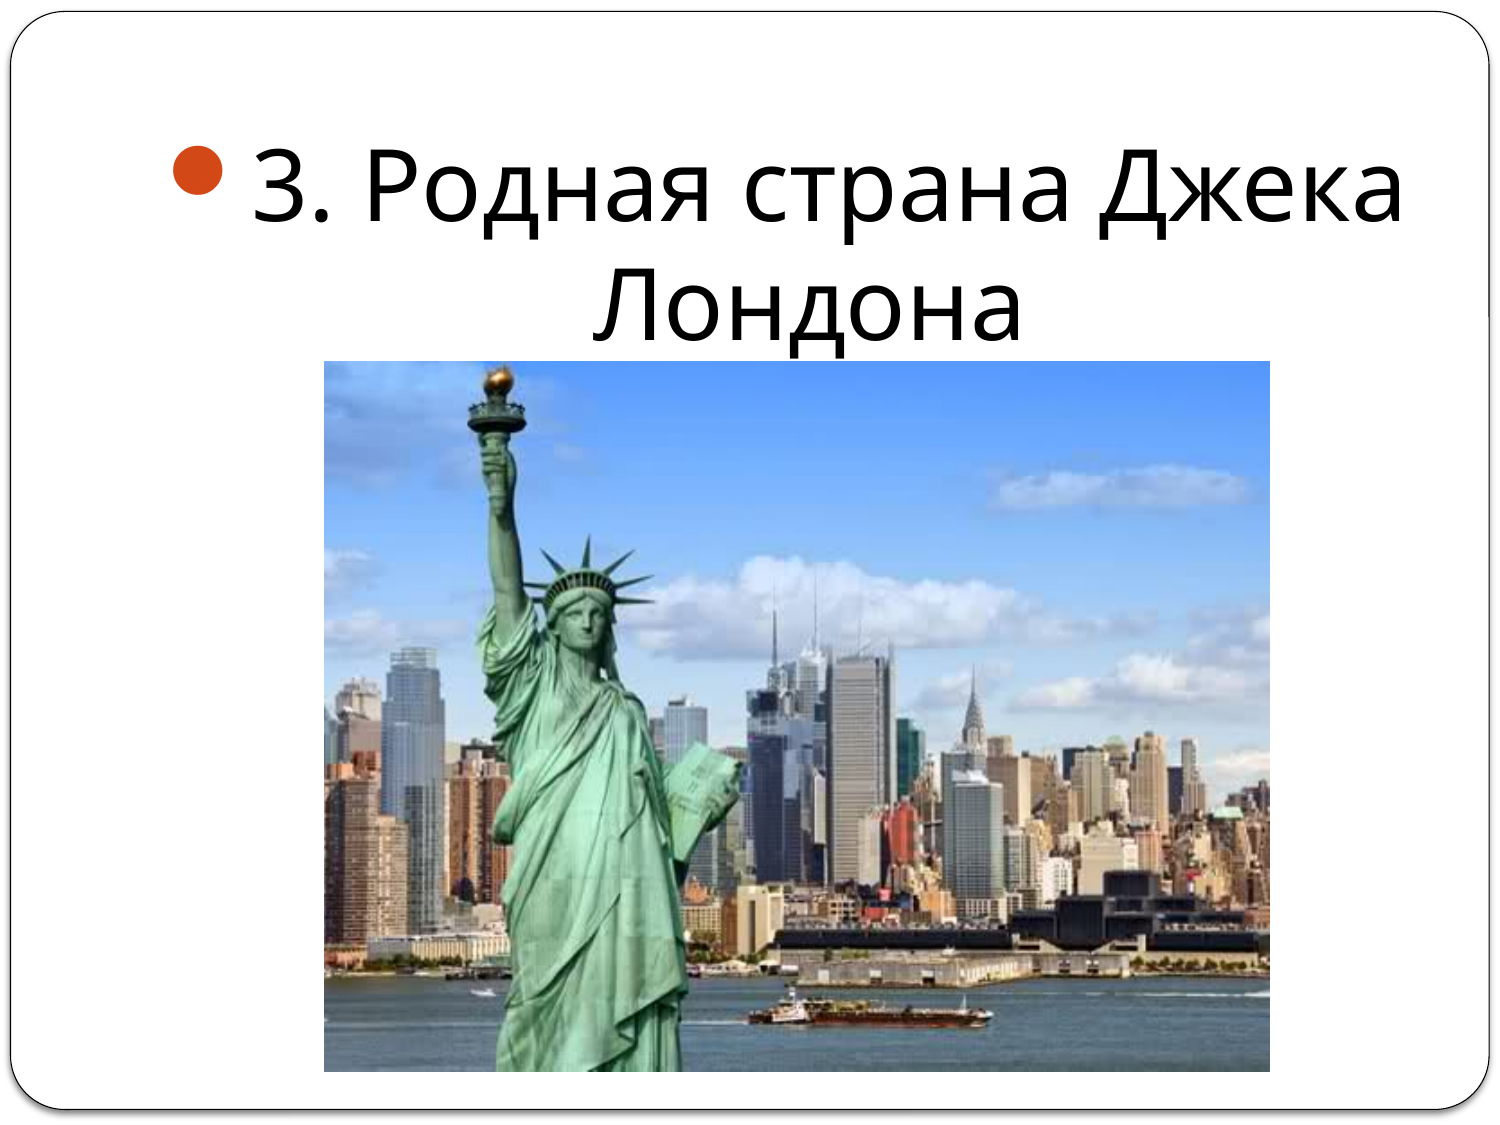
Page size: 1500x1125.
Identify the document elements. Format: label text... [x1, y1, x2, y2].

list 3. Родная страна Джека Лондона [150, 113, 1425, 988]
picture [324, 361, 1270, 1072]
